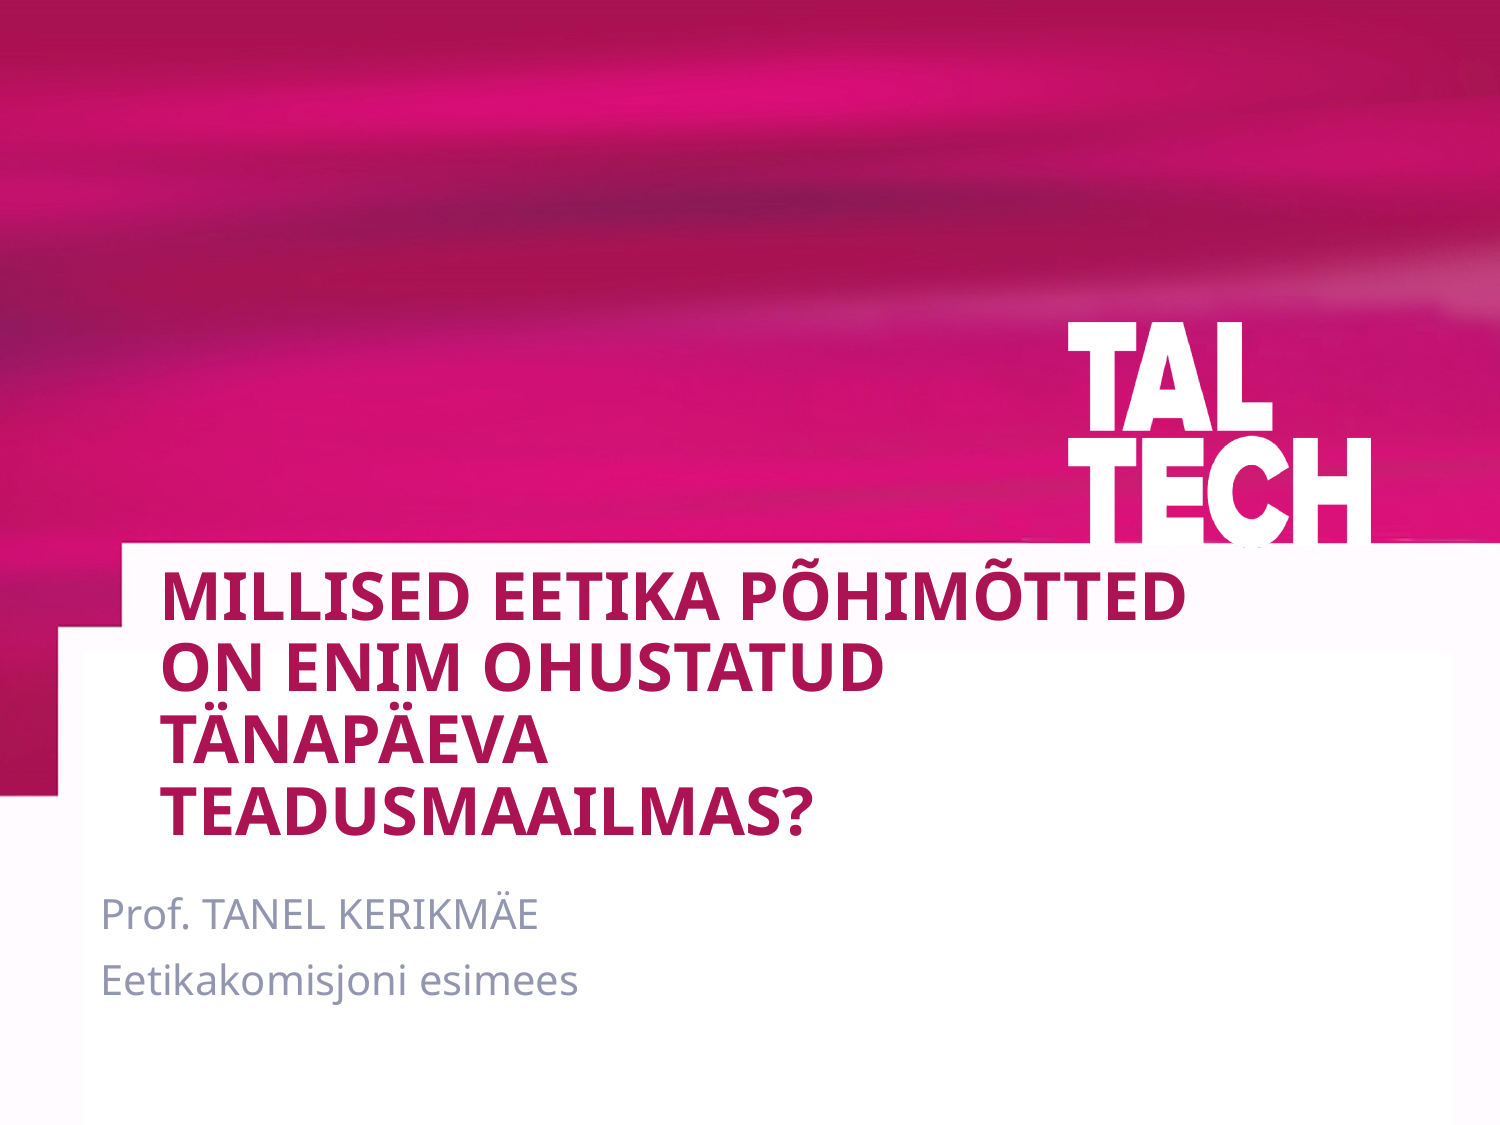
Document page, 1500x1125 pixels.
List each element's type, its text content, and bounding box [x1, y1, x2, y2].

picture [0, 0, 1500, 1125]
list Prof. TANEL KERIKMÄE Eetikakomisjoni esimees [100, 893, 687, 1079]
list Millised eetika põhimõtted on enim ohustatud tänapäeva teadusmaailmas? [159, 562, 1198, 823]
